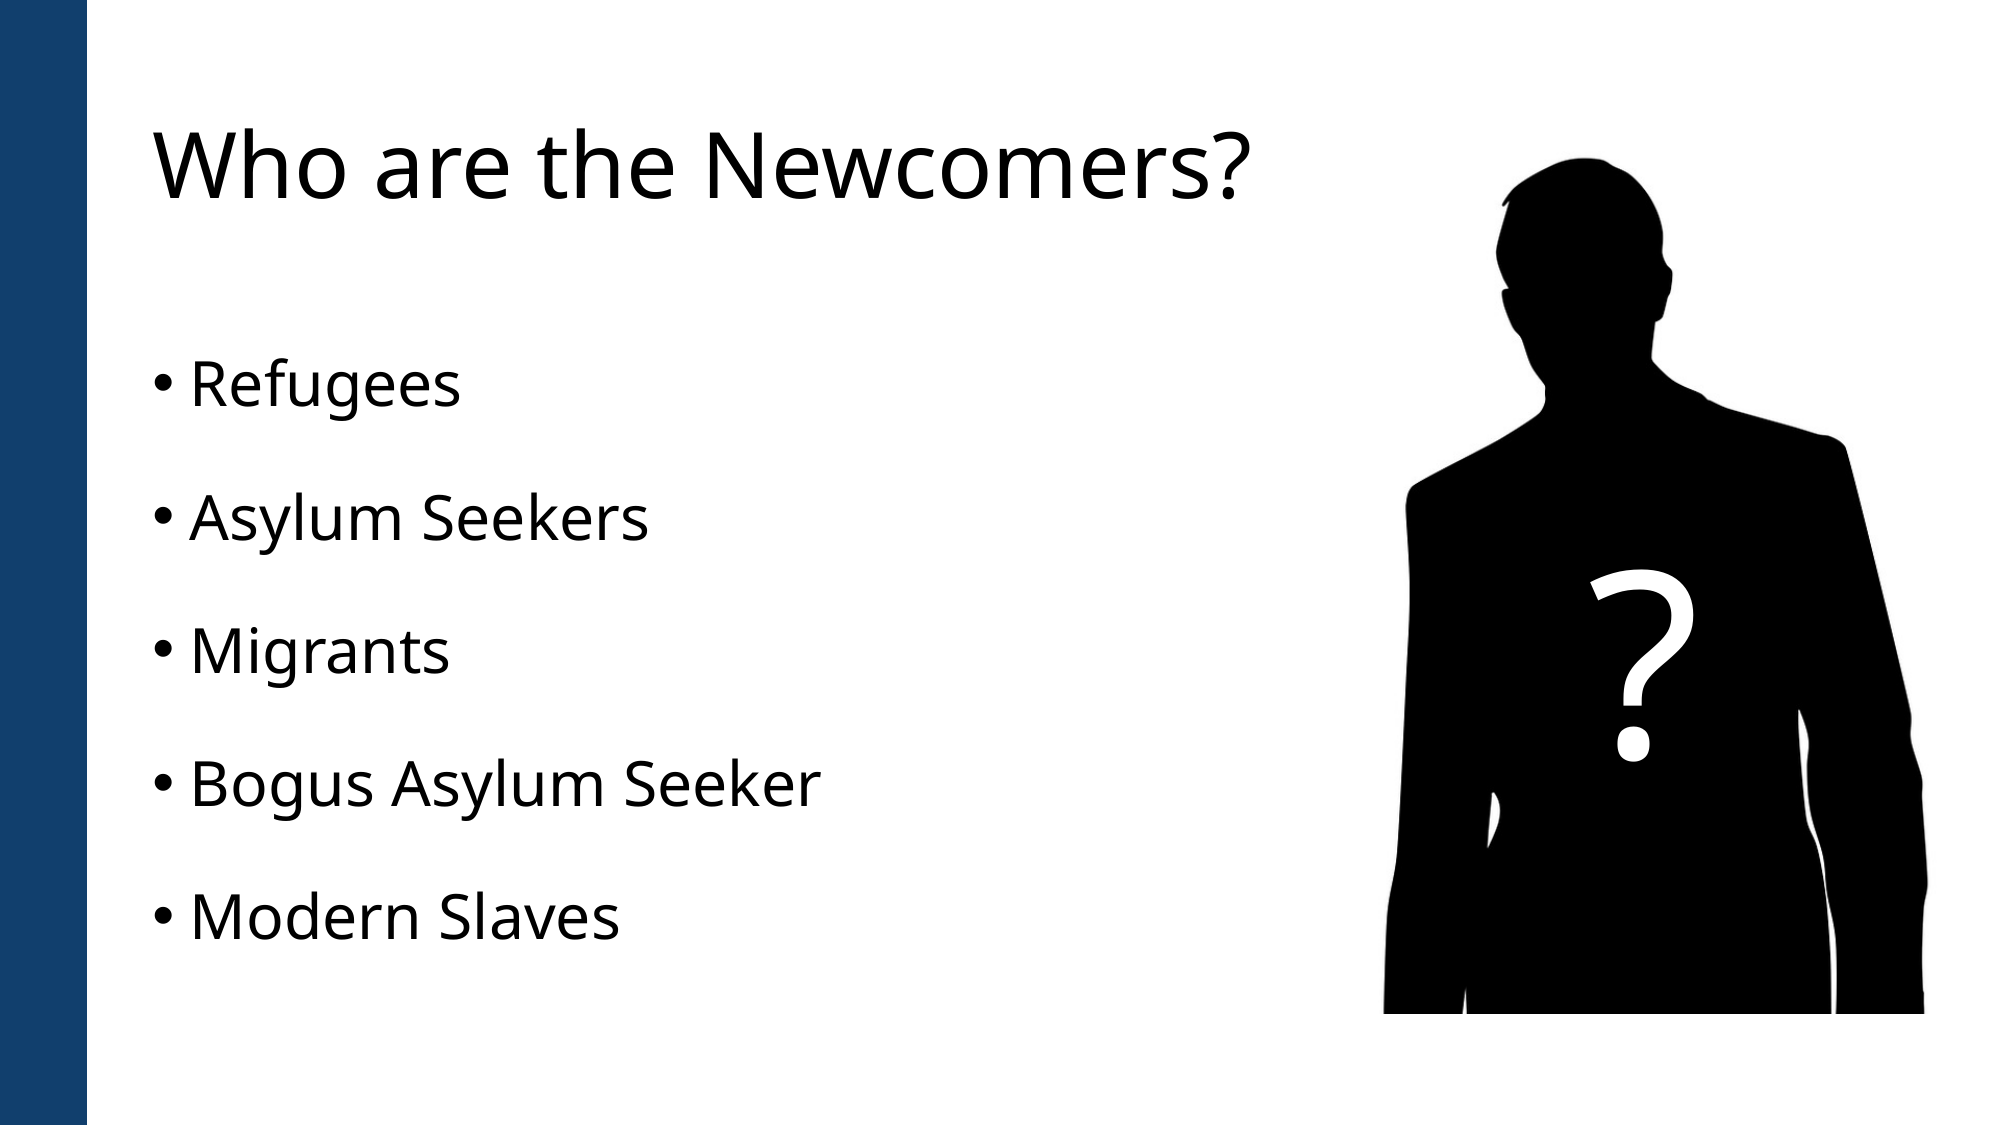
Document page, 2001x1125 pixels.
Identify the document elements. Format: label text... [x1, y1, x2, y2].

picture [1332, 93, 1978, 1014]
text_box [0, 0, 85, 1125]
list Refugees Asylum Seekers Migrants Bogus Asylum Seeker Modern Slaves [137, 299, 1332, 1014]
title Who are the Newcomers? [137, 59, 1863, 278]
